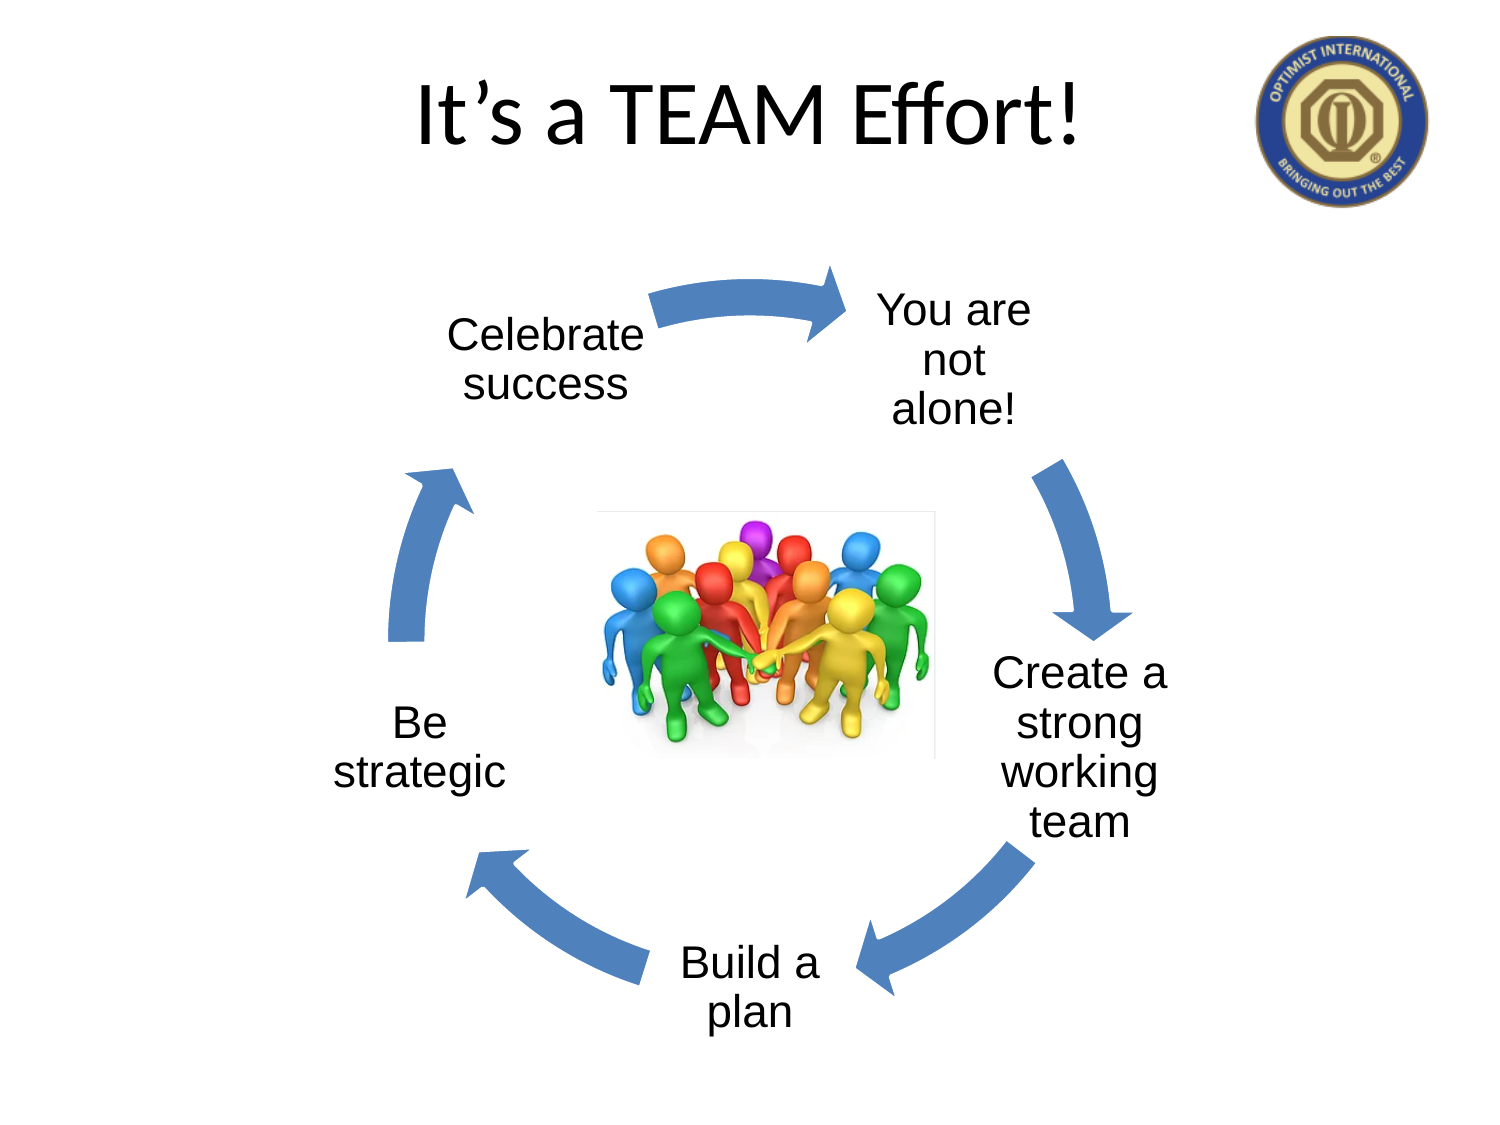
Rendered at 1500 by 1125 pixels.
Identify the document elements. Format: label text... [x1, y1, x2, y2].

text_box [107, 249, 1393, 1093]
title It’s a TEAM Effort! [74, 44, 1426, 234]
picture [35, 36, 1466, 1084]
picture [597, 510, 936, 760]
